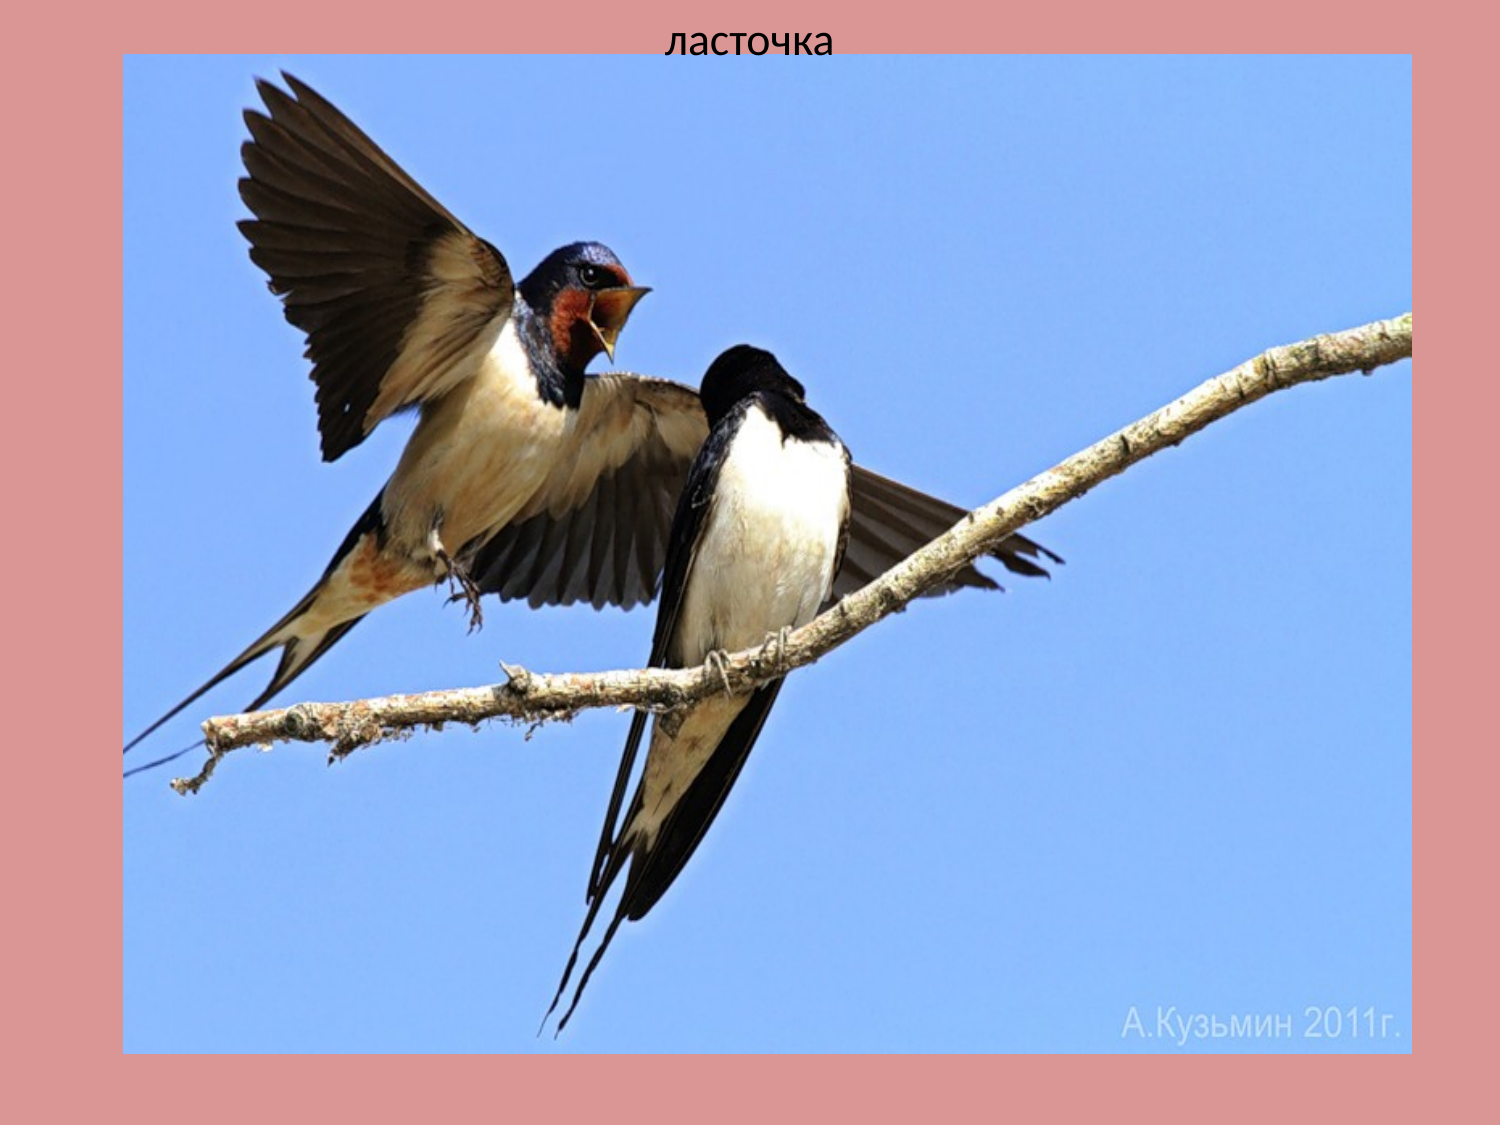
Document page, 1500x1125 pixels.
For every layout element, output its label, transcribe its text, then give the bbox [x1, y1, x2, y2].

picture [123, 54, 1412, 1055]
text_box ласточка [649, 2, 851, 52]
